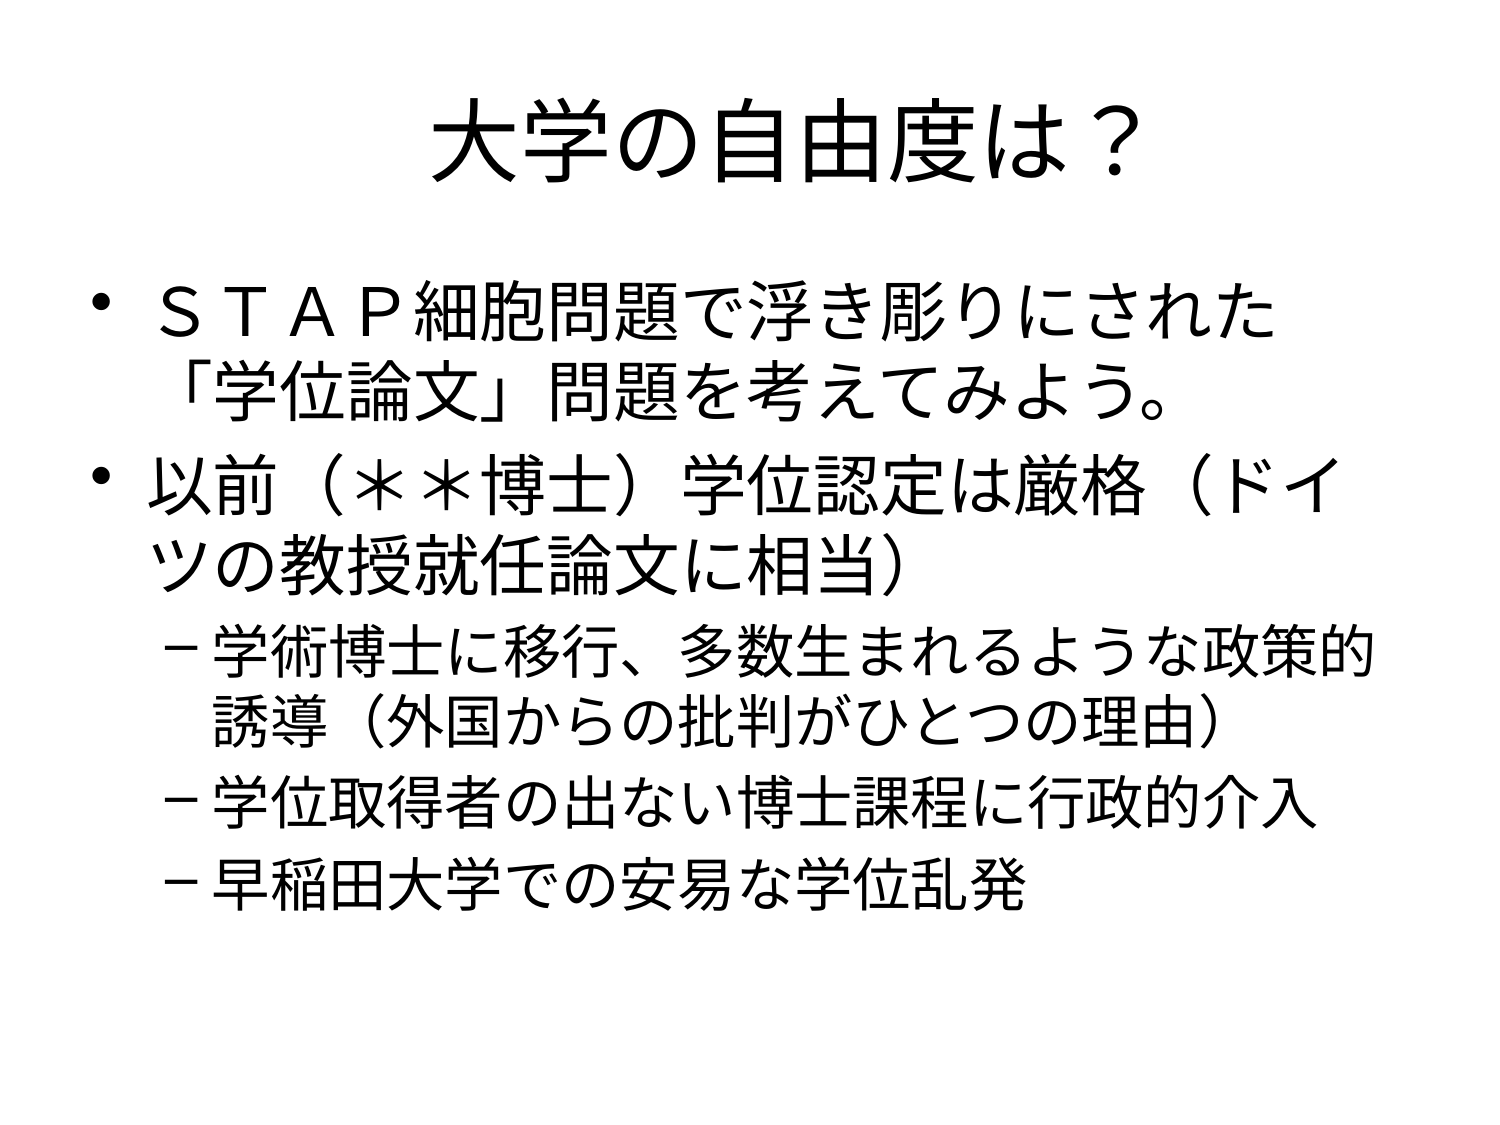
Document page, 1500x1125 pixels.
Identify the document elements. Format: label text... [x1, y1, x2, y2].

title 大学の自由度は？ [74, 44, 1426, 233]
list ＳＴＡＰ細胞問題で浮き彫りにされた「学位論文」問題を考えてみよう。 以前（＊＊博士）学位認定は厳格（ドイツの教授就任論文に相当） 学術博士に移行、多数生まれるような政策的誘導（外国からの批判がひとつの理由） 学位取得者の出ない博士課程に行政的介入 早稲田大学での安易な学位乱発 [74, 262, 1426, 1006]
